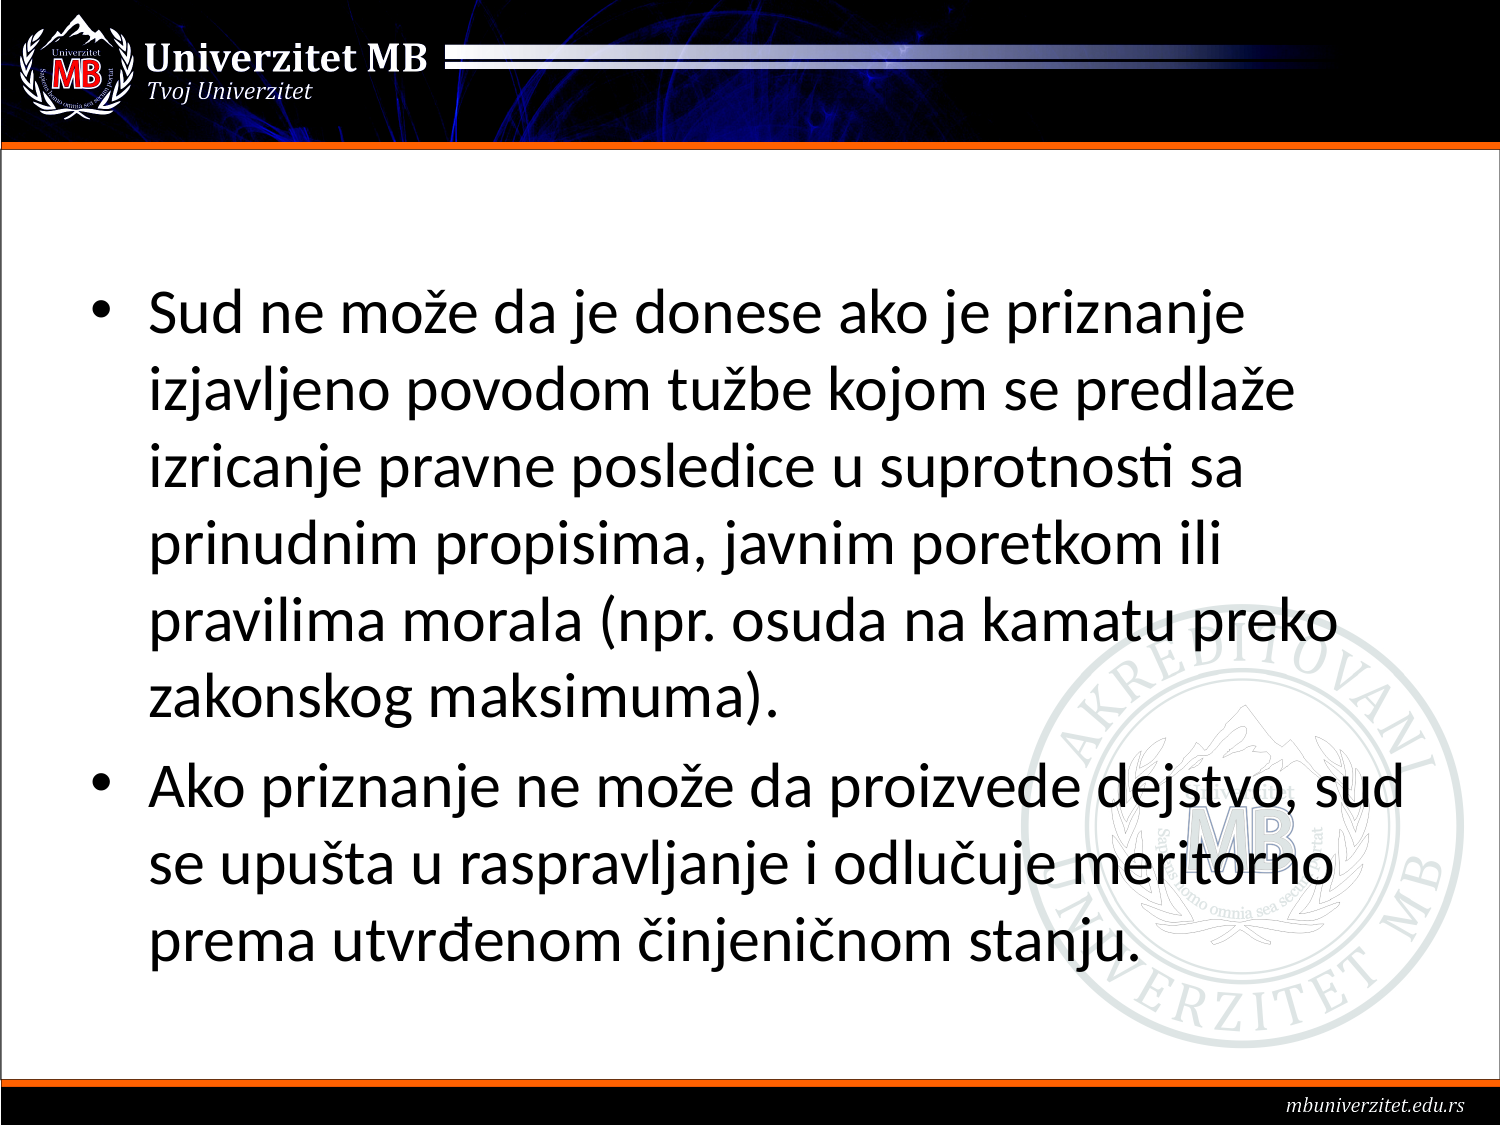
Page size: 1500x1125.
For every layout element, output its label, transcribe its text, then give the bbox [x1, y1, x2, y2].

picture [0, 0, 1500, 1125]
list Sud ne može da je donese ako je priznanje izjavljeno povodom tužbe kojom se predlaže izricanje pravne posledice u suprotnosti sa prinudnim propisima, javnim poretkom ili pravilima morala (npr. osuda na kamatu preko zakonskog maksimuma). Ako priznanje ne može da proizvede dejstvo, sud se upušta u raspravljanje i odlučuje meritorno prema utvrđenom činjeničnom stanju. [75, 262, 1425, 1005]
